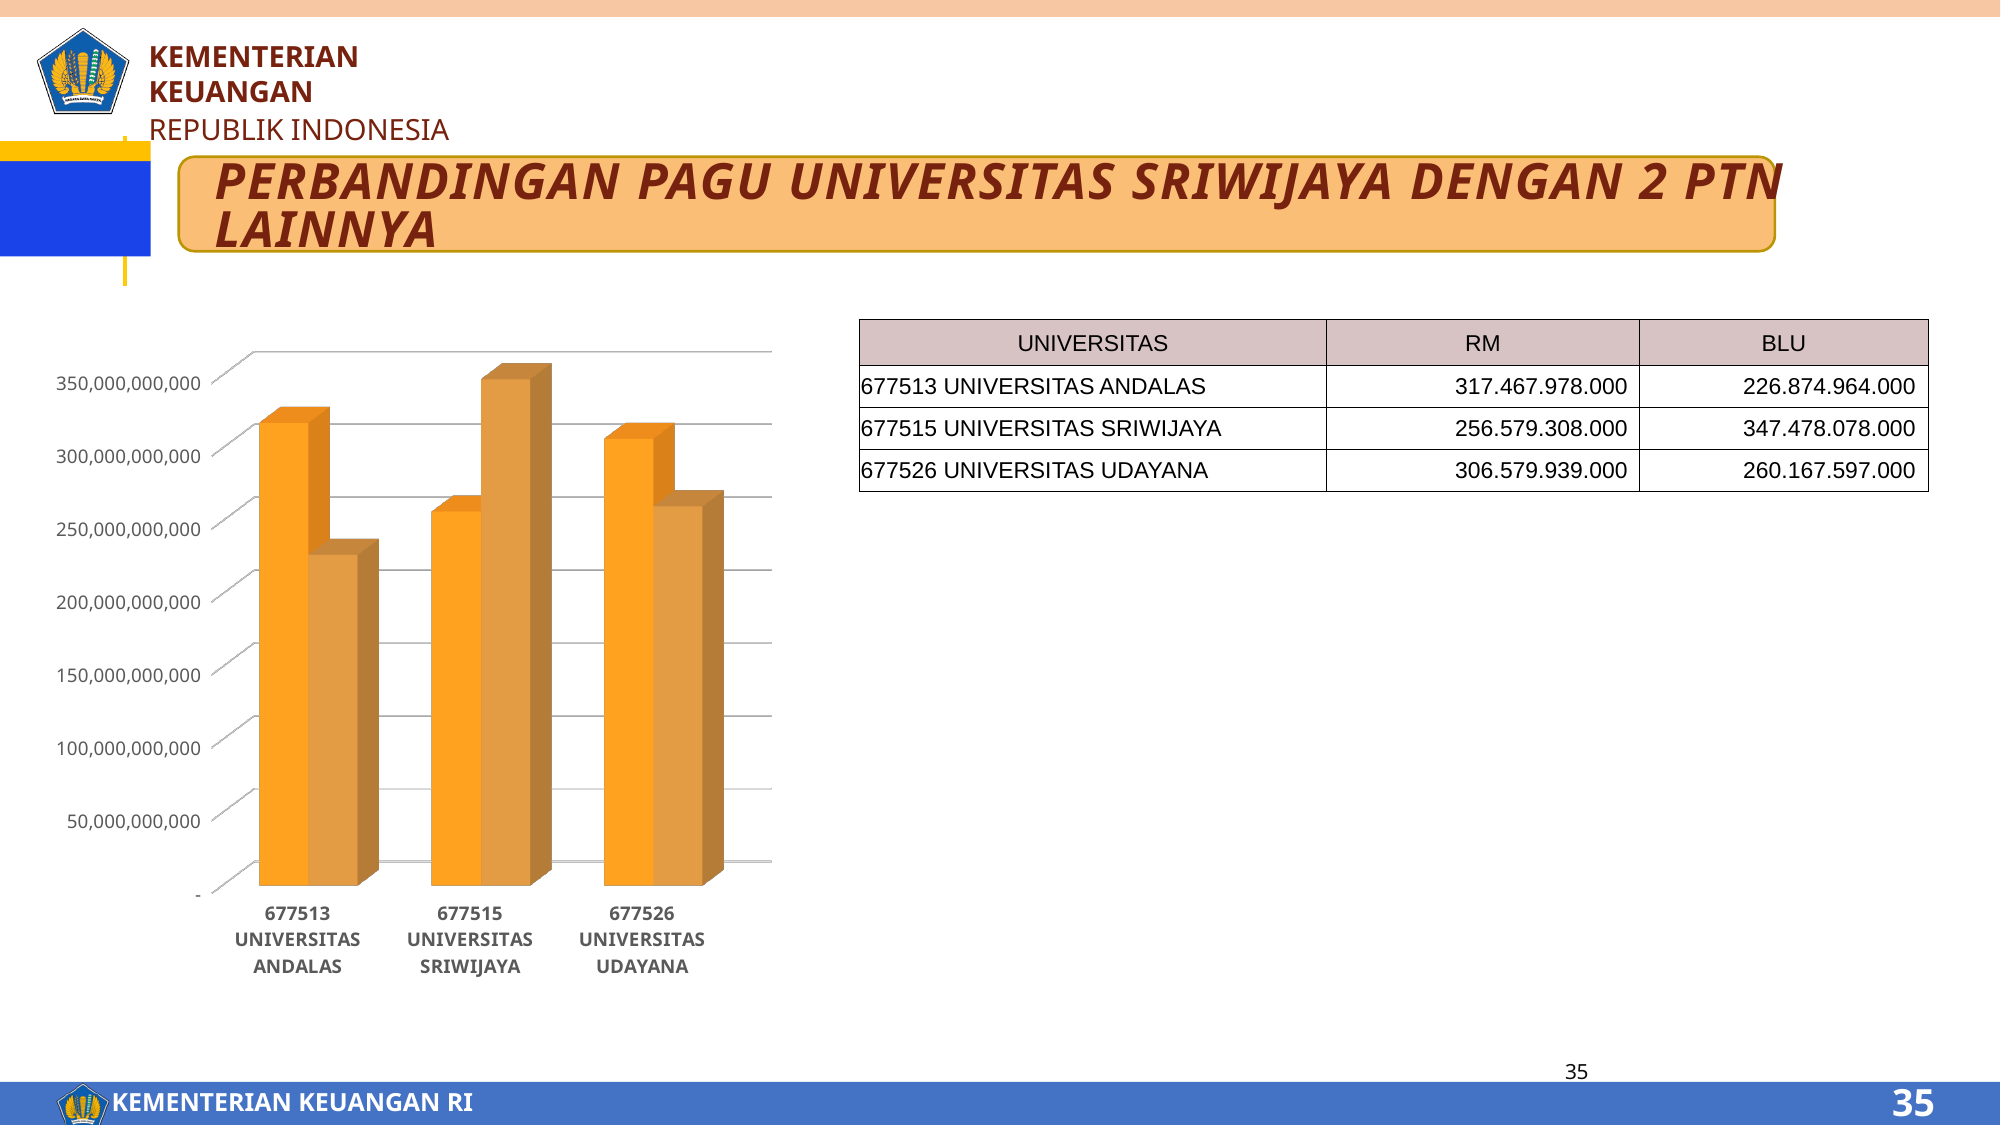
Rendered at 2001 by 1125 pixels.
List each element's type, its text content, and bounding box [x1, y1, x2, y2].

table_cell 260.167.597.000 [1640, 450, 1928, 491]
table_cell 226.874.964.000 [1640, 366, 1928, 407]
text_box [0, 162, 151, 257]
table_header RM [1327, 320, 1639, 365]
picture [55, 1081, 110, 1125]
table_cell 677526 UNIVERSITAS UDAYANA [860, 450, 1326, 491]
chart [35, 337, 787, 993]
table_cell 317.467.978.000 [1327, 366, 1639, 407]
text_box [36, 27, 137, 117]
table_cell 256.579.308.000 [1327, 408, 1639, 449]
table_cell 306.579.939.000 [1327, 450, 1639, 491]
text_box [0, 141, 151, 162]
table_cell 677513 UNIVERSITAS ANDALAS [860, 366, 1326, 407]
title PERBANDINGAN PAGU UNIVERSITAS SRIWIJAYA DENGAN 2 PTN LAINNYA [199, 139, 1867, 278]
table_header BLU [1640, 320, 1928, 365]
slide_number 35 [1550, 1042, 2000, 1103]
table_cell 677515 UNIVERSITAS SRIWIJAYA [860, 408, 1326, 449]
table_header UNIVERSITAS [860, 320, 1326, 365]
text_box KEMENTERIAN KEUANGAN REPUBLIK INDONESIA [146, 33, 503, 146]
text_box [177, 155, 199, 253]
table_cell 347.478.078.000 [1640, 408, 1928, 449]
